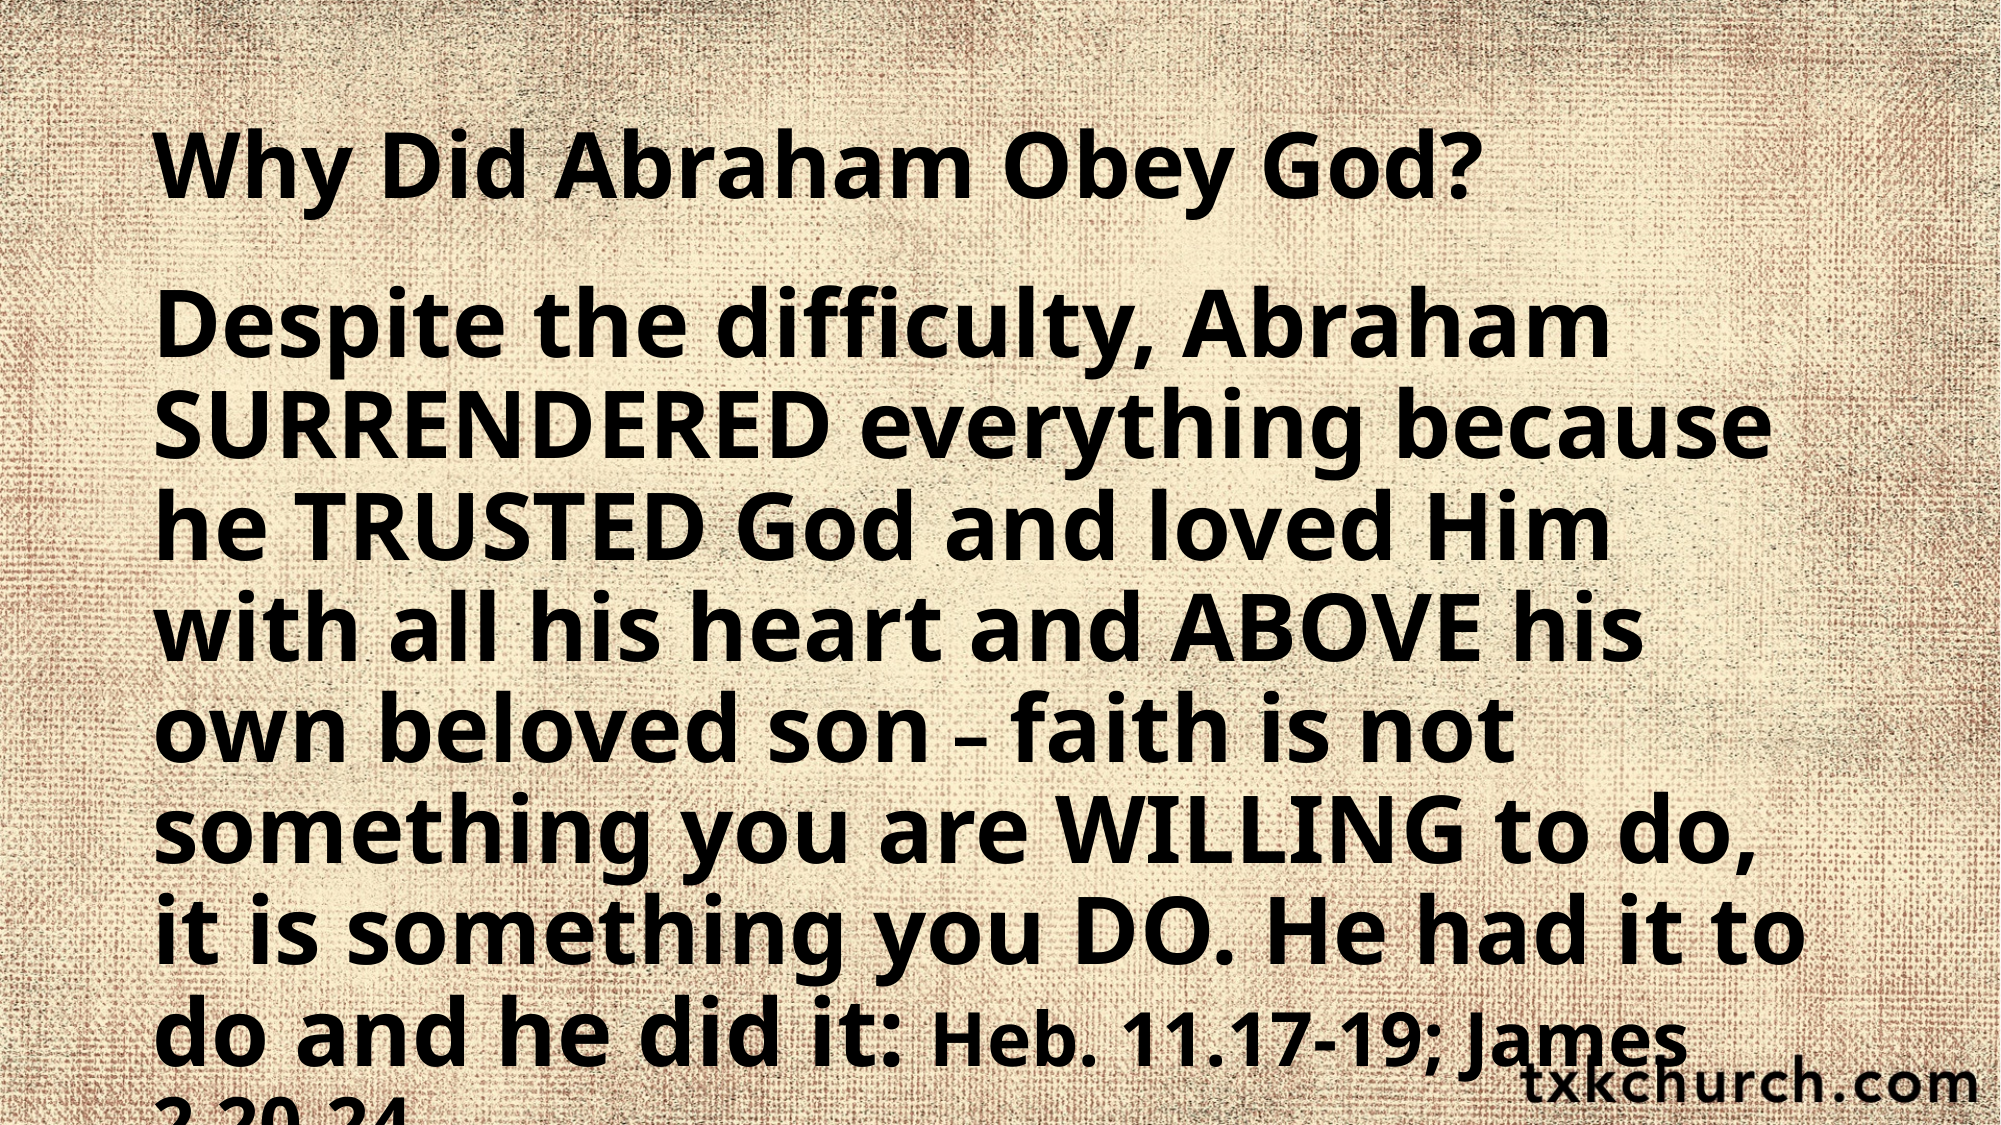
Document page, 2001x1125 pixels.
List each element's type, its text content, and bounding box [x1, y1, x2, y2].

picture [0, 0, 2001, 1125]
list Despite the difficulty, Abraham SURRENDERED everything because he TRUSTED God and loved Him with all his heart and ABOVE his own beloved son – faith is not something you are WILLING to do, it is something you DO. He had it to do and he did it: Heb. 11.17-19; James 2.20-24 [137, 268, 1863, 1095]
title Why Did Abraham Obey God? [137, 59, 1863, 268]
